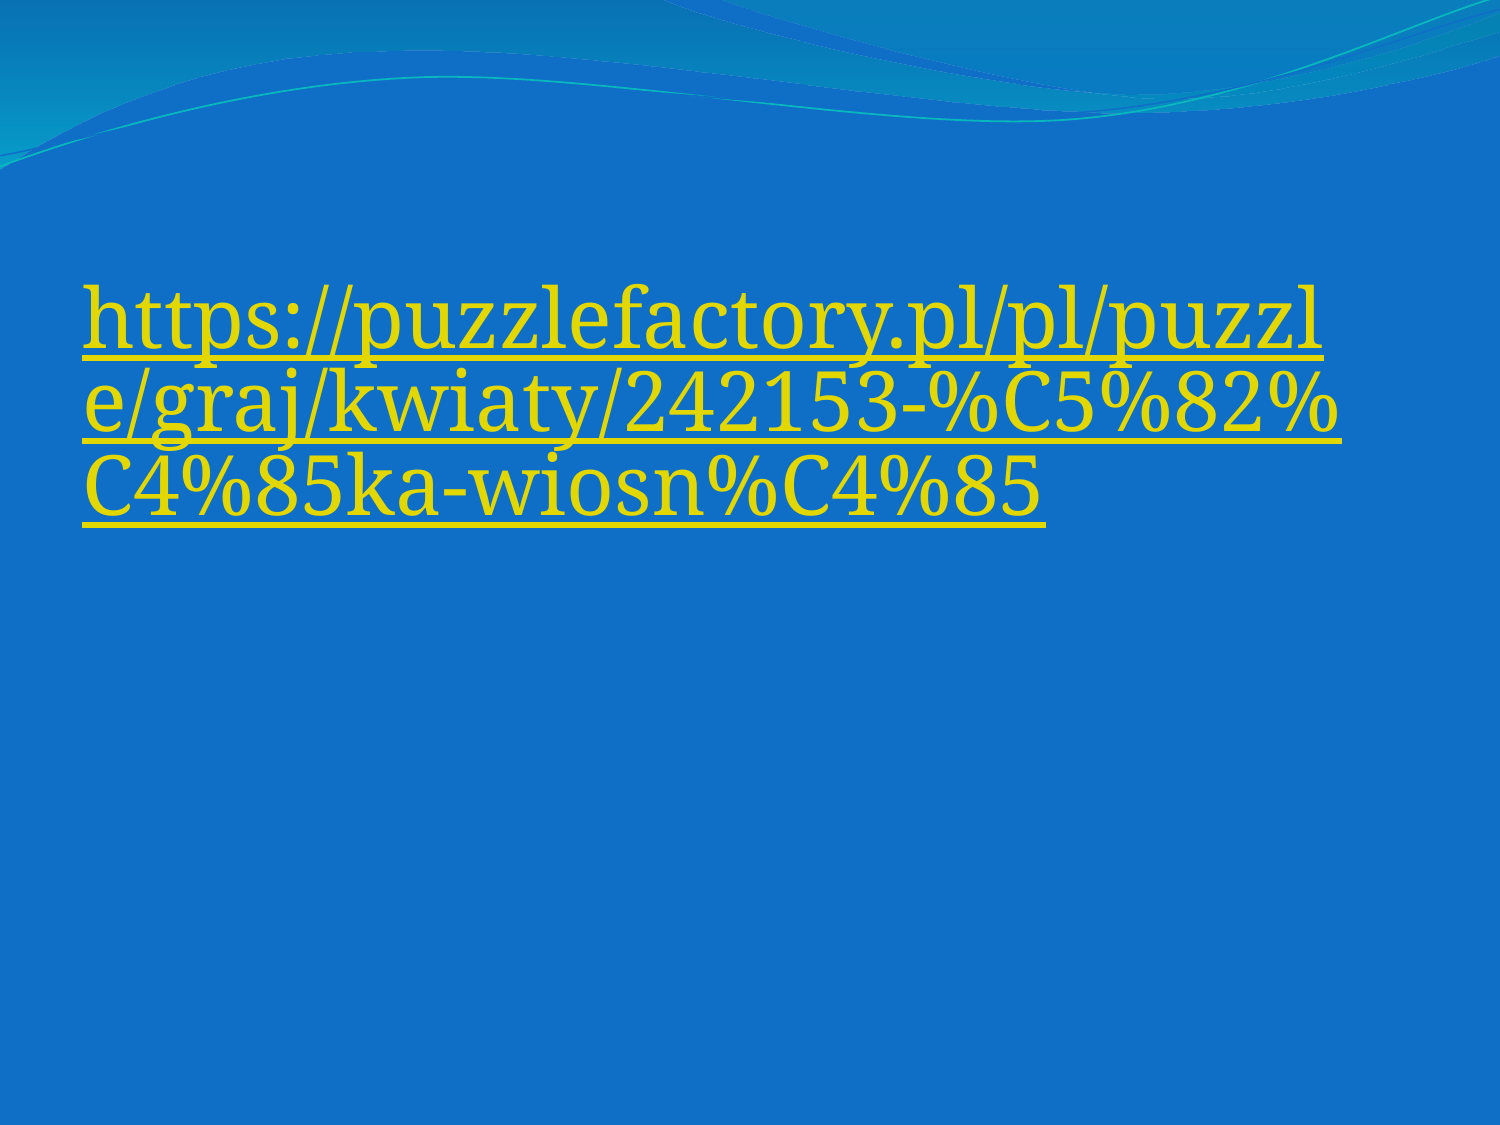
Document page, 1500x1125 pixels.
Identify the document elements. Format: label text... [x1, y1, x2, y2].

subtitle https://puzzlefactory.pl/pl/puzzle/graj/kwiaty/242153-%C5%82%C4%85ka-wiosn%C4%85 [82, 257, 1371, 546]
